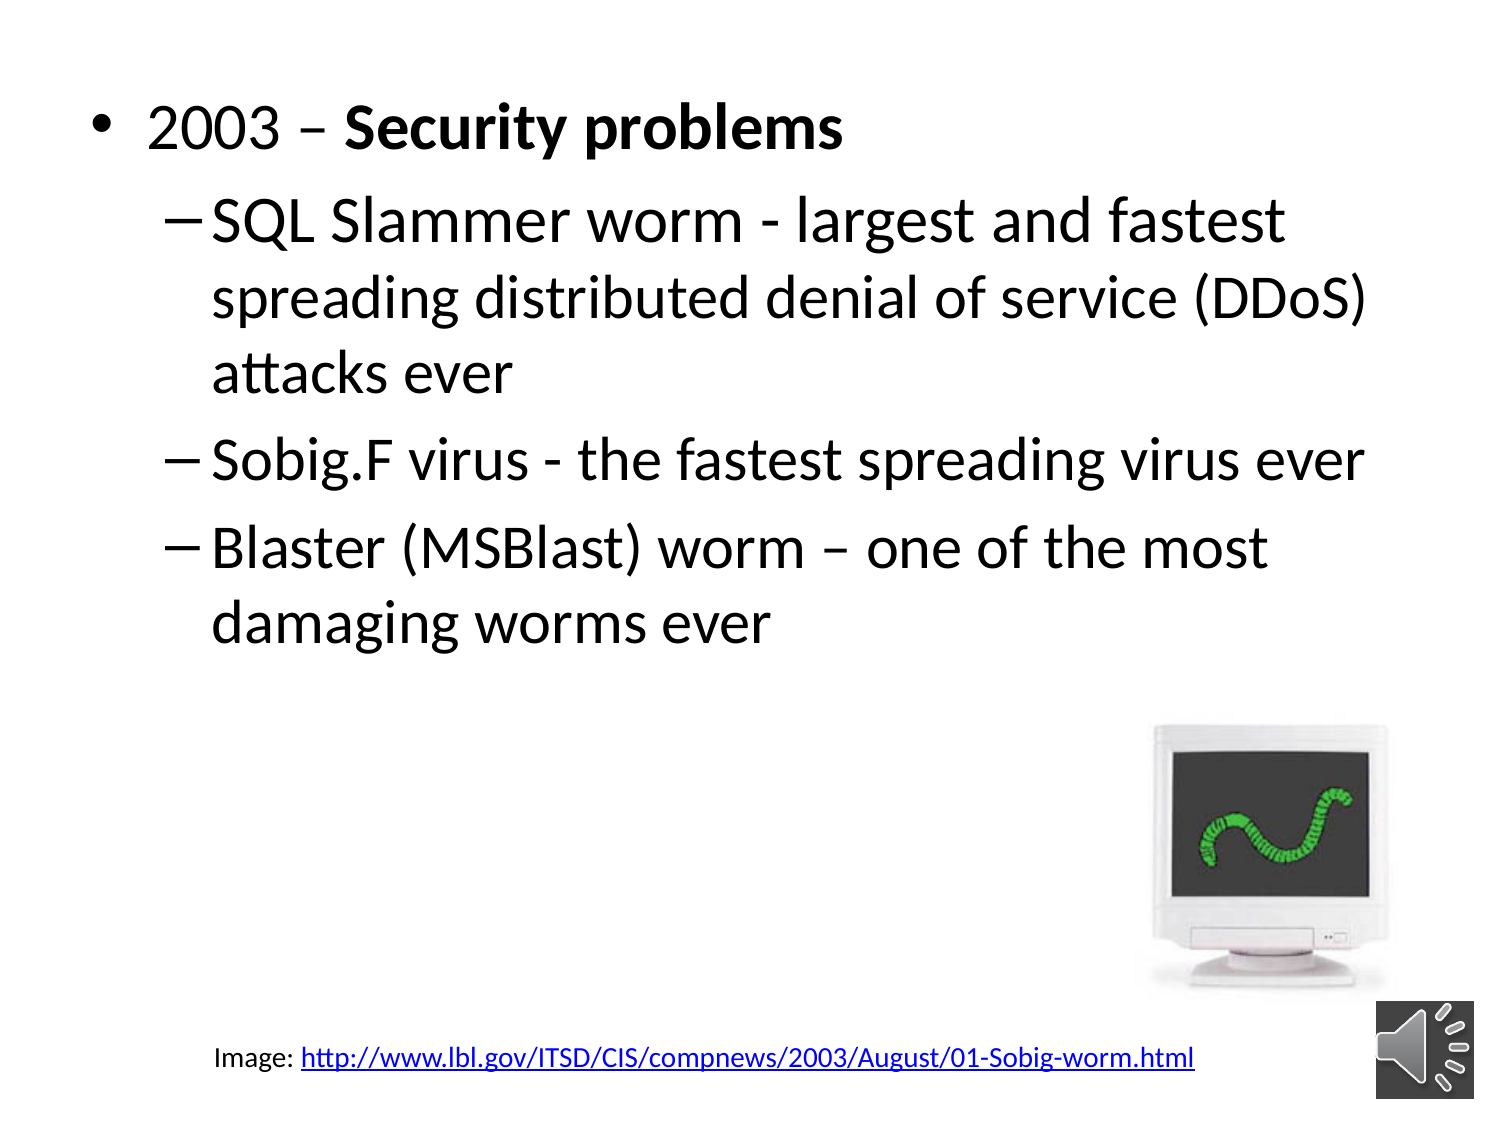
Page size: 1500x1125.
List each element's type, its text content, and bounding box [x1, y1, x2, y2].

list 2003 – Security problems SQL Slammer worm - largest and fastest spreading distributed denial of service (DDoS) attacks ever Sobig.F virus - the fastest spreading virus ever Blaster (MSBlast) worm – one of the most damaging worms ever [75, 75, 1425, 1005]
text_box Image: http://www.lbl.gov/ITSD/CIS/compnews/2003/August/01-Sobig-worm.html [135, 1030, 1274, 1081]
picture [1122, 699, 1476, 1101]
